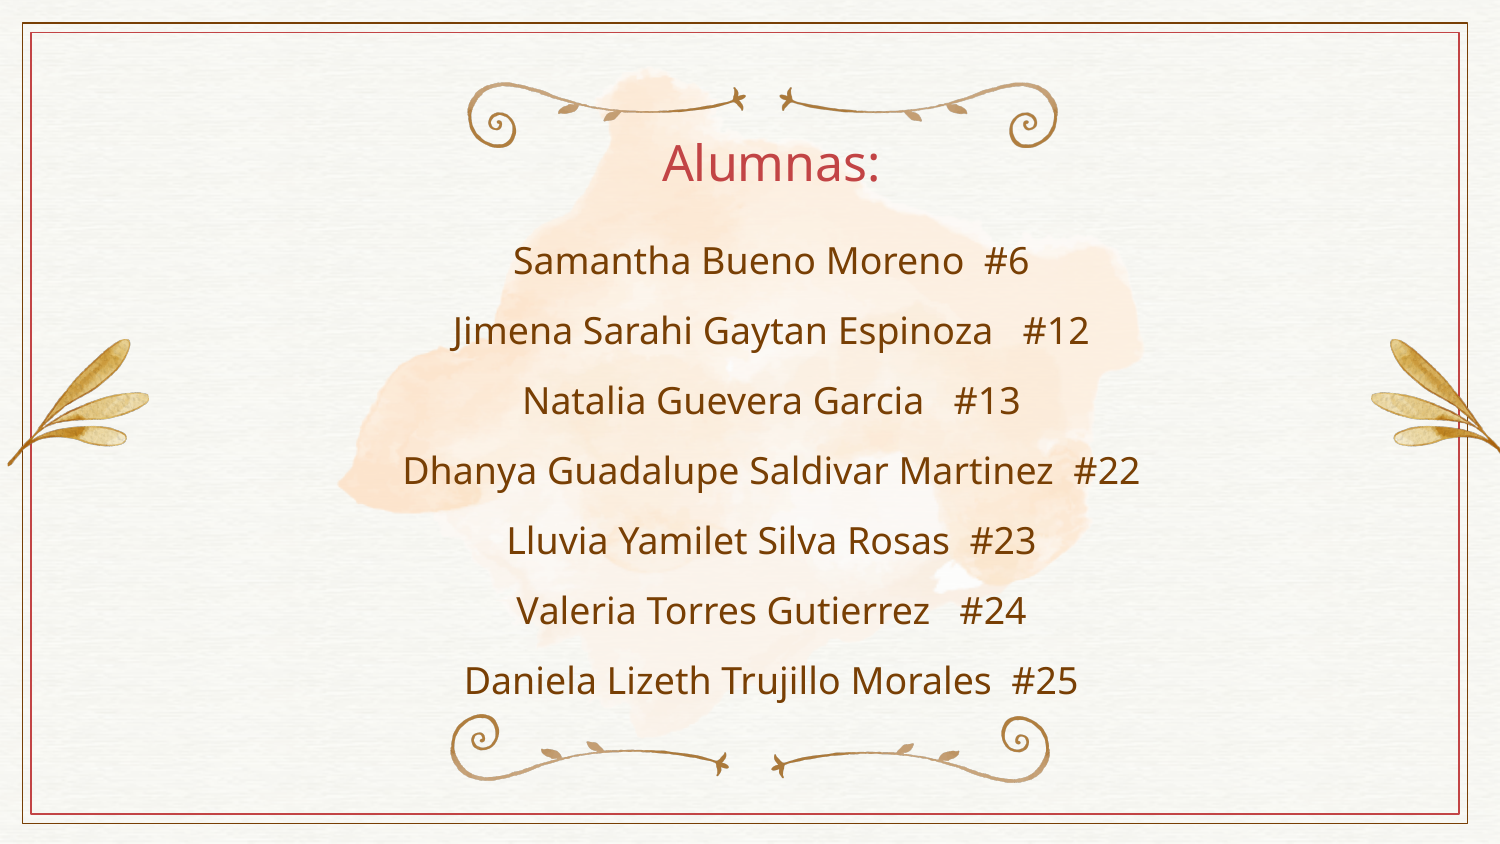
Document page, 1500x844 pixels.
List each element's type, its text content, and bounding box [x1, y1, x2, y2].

picture [0, 0, 1500, 844]
title Alumnas: [138, 140, 1405, 207]
list Samantha Bueno Moreno #6 Jimena Sarahi Gaytan Espinoza #12 Natalia Guevera Garcia #13 Dhanya Guadalupe Saldivar Martinez #22 Lluvia Yamilet Silva Rosas #23 Valeria Torres Gutierrez #24 Daniela Lizeth Trujillo Morales #25 [138, 209, 1405, 730]
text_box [450, 714, 1050, 783]
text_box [467, 81, 1058, 149]
